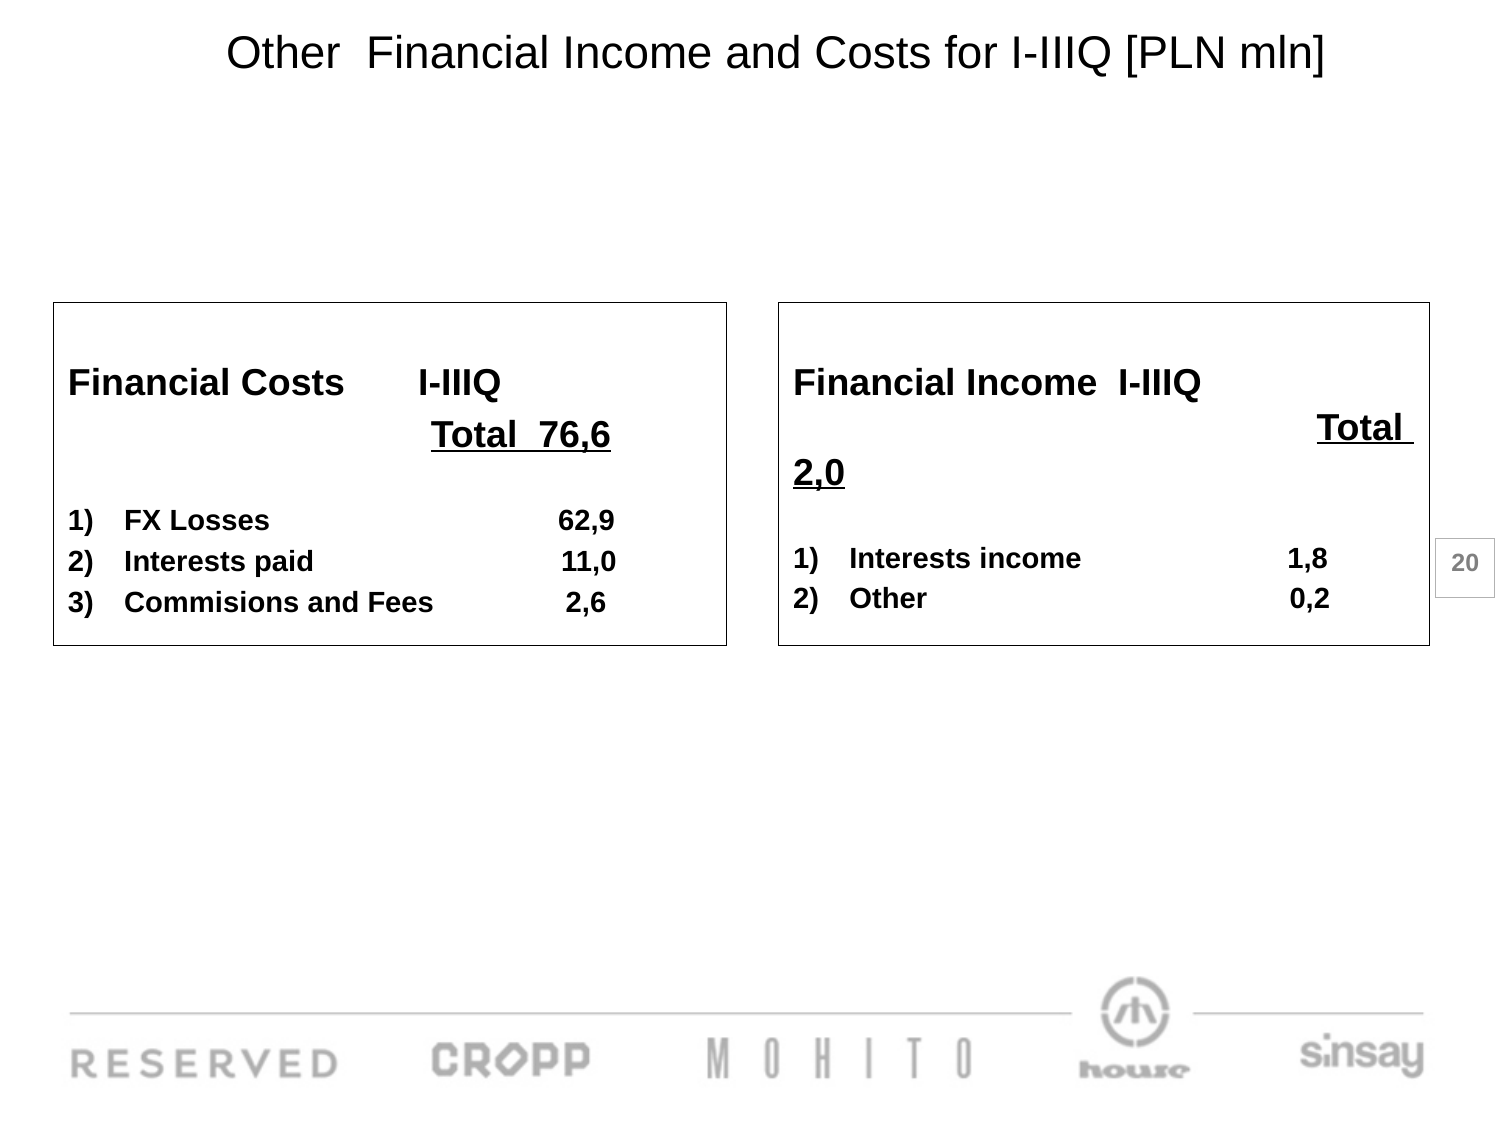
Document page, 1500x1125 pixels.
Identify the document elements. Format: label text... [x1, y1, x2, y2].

slide_number 20 [1435, 538, 1495, 598]
text_box Other Financial Income and Costs for I-IIIQ [PLN mln] [53, 18, 1500, 138]
picture [0, 955, 1500, 1125]
text_box Financial Costs I-IIIQ Total 76,6 FX Losses 62,9 Interests paid 11,0 Commisions and Fees 2,6 [53, 302, 727, 646]
text_box Financial Income I-IIIQ Total 2,0 Interests income 1,8 Other 0,2 [778, 302, 1430, 646]
